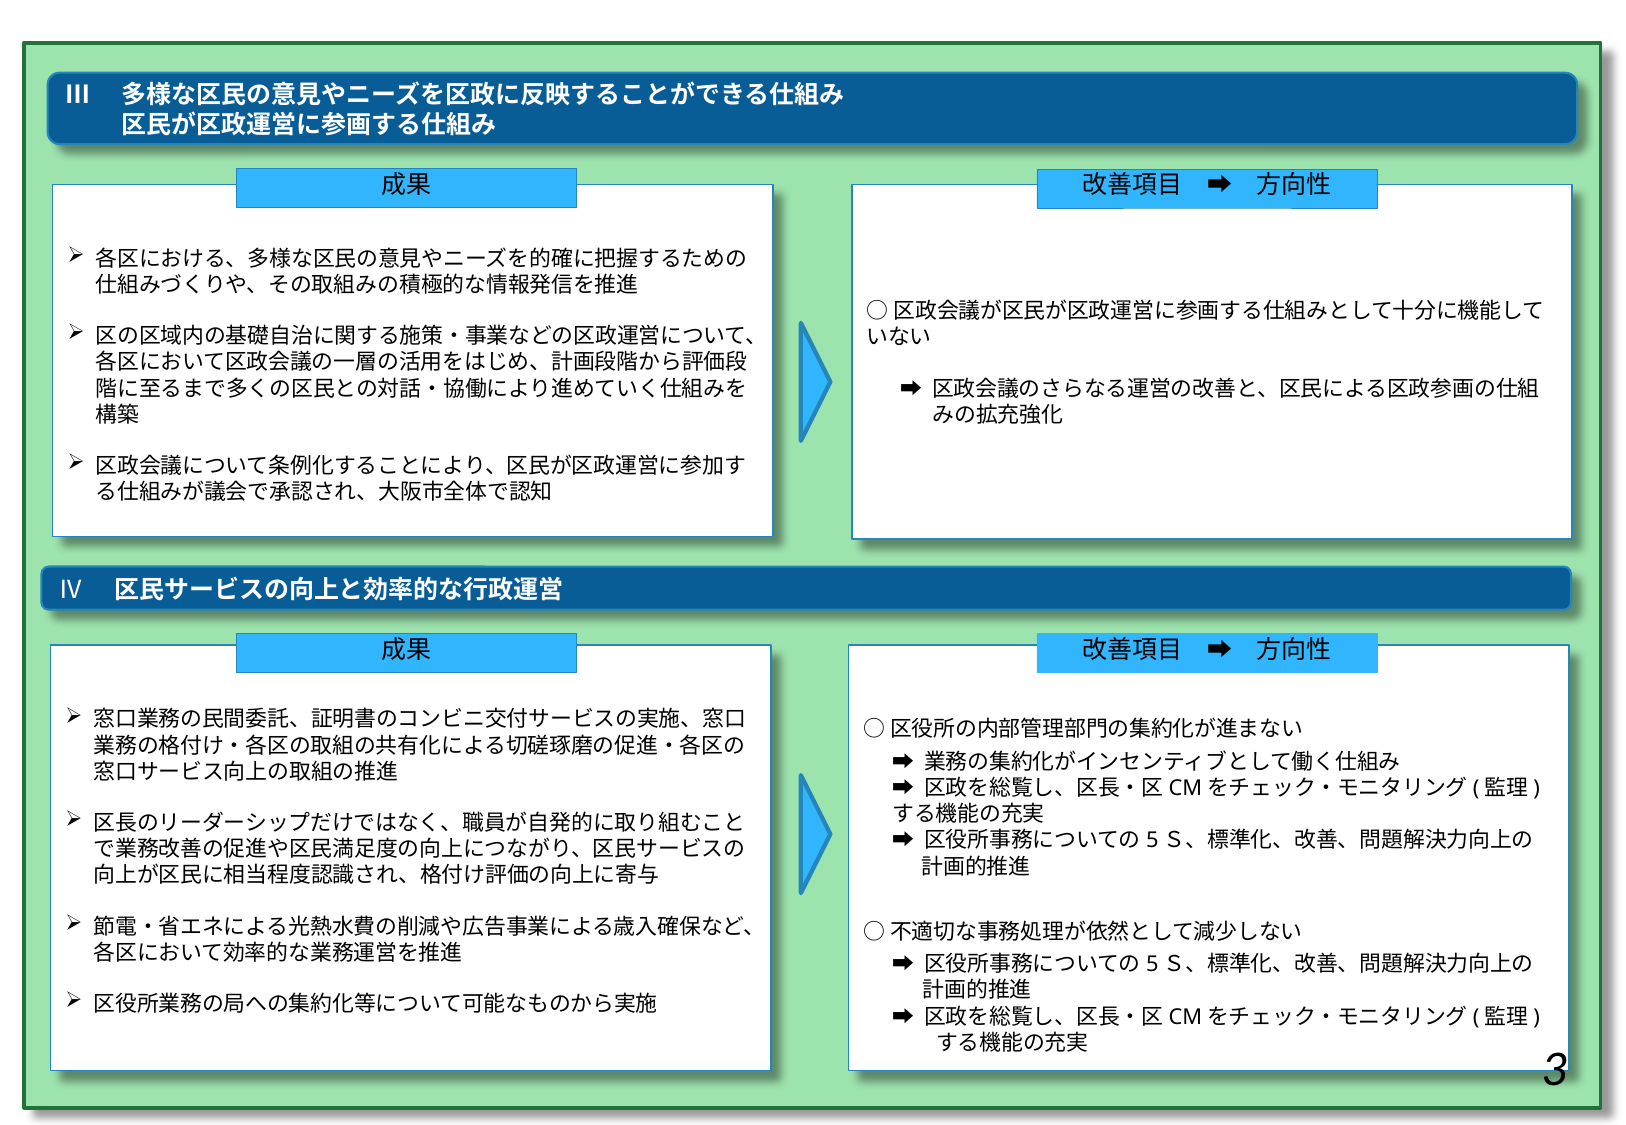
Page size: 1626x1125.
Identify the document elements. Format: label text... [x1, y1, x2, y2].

text_box Ⅳ 区民サービスの向上と効率的な行政運営 [39, 564, 1574, 612]
text_box ○区役所の内部管理部門の集約化が進まない ➡ 業務の集約化がインセンティブとして働く仕組み ➡ 区政を総覧し、区長・区CMをチェック・モニタリング(監理)する機能の充実 ➡ 区役所事務についての5Ｓ、標準化、改善、問題解決力向上の計画的推進 ○不適切な事務処理が依然として減少しない ➡ 区役所事務についての5Ｓ、標準化、改善、問題解決力向上の計画的推進 ➡ 区政を総覧し、区長・区CMをチェック・モニタリング(監理)する機能の充実 [846, 643, 1571, 1072]
text_box 改善項目 ➡ 方向性 [1035, 631, 1379, 674]
text_box ○区政会議が区民が区政運営に参画する仕組みとして十分に機能していない ➡ 区政会議のさらなる運営の改善と、区民による区政参画の仕組みの拡充強化 [850, 182, 1574, 541]
text_box Ⅲ 多様な区民の意見やニーズを区政に反映することができる仕組み 区民が区政運営に参画する仕組み [45, 70, 1580, 147]
text_box 成果 [234, 631, 578, 674]
slide_number 3 [1202, 1035, 1582, 1095]
text_box [798, 772, 833, 896]
text_box [798, 320, 833, 444]
text_box 各区における、多様な区民の意見やニーズを的確に把握するための仕組みづくりや、その取組みの積極的な情報発信を推進 区の区域内の基礎自治に関する施策・事業などの区政運営について、各区において区政会議の一層の活用をはじめ、計画段階から評価段階に至るまで多くの区民との対話・協働により進めていく仕組みを構築 区政会議について条例化することにより、区民が区政運営に参加する仕組みが議会で承認され、大阪市全体で認知 [51, 182, 775, 539]
text_box 成果 [234, 166, 578, 210]
text_box [22, 41, 1603, 1110]
text_box 窓口業務の民間委託、証明書のコンビニ交付サービスの実施、窓口業務の格付け・各区の取組の共有化による切磋琢磨の促進・各区の窓口サービス向上の取組の推進 区長のリーダーシップだけではなく、職員が自発的に取り組むことで業務改善の促進や区民満足度の向上につながり、区民サービスの向上が区民に相当程度認識され、格付け評価の向上に寄与 節電・省エネによる光熱水費の削減や広告事業による歳入確保など、各区において効率的な業務運営を推進 区役所業務の局への集約化等について可能なものから実施 [49, 643, 773, 1072]
